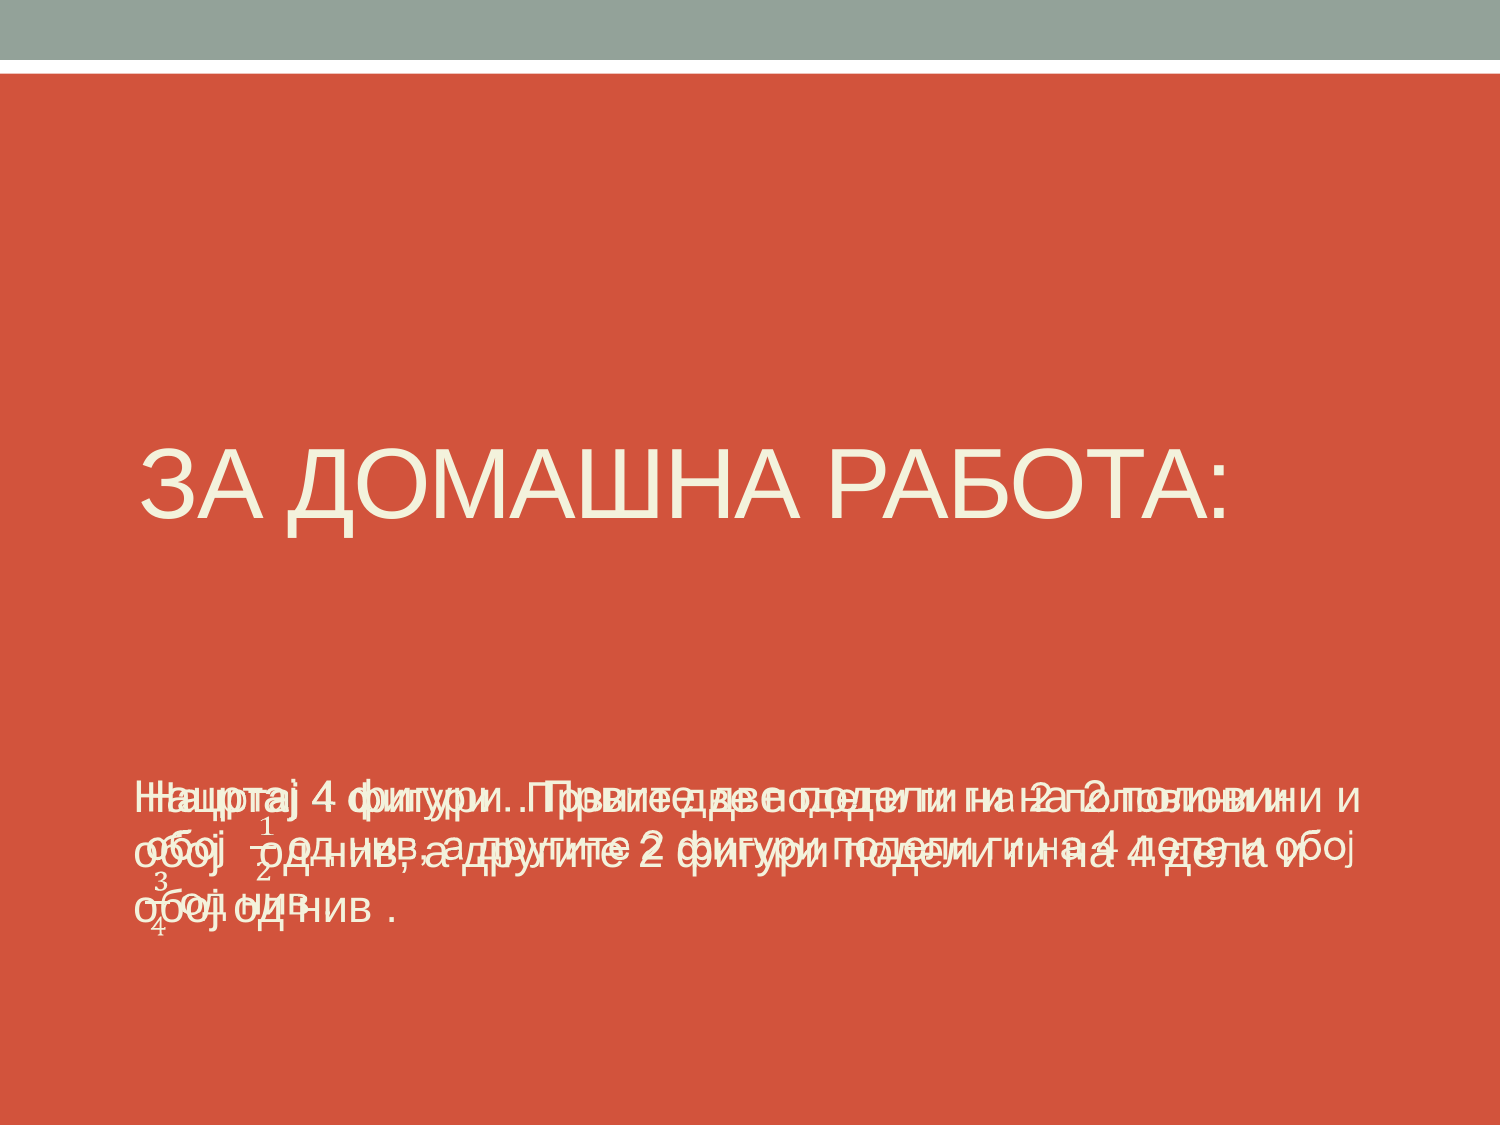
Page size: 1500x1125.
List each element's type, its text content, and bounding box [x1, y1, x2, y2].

text_box За домашна работа: [123, 184, 1399, 546]
text_box [118, 758, 1394, 1005]
